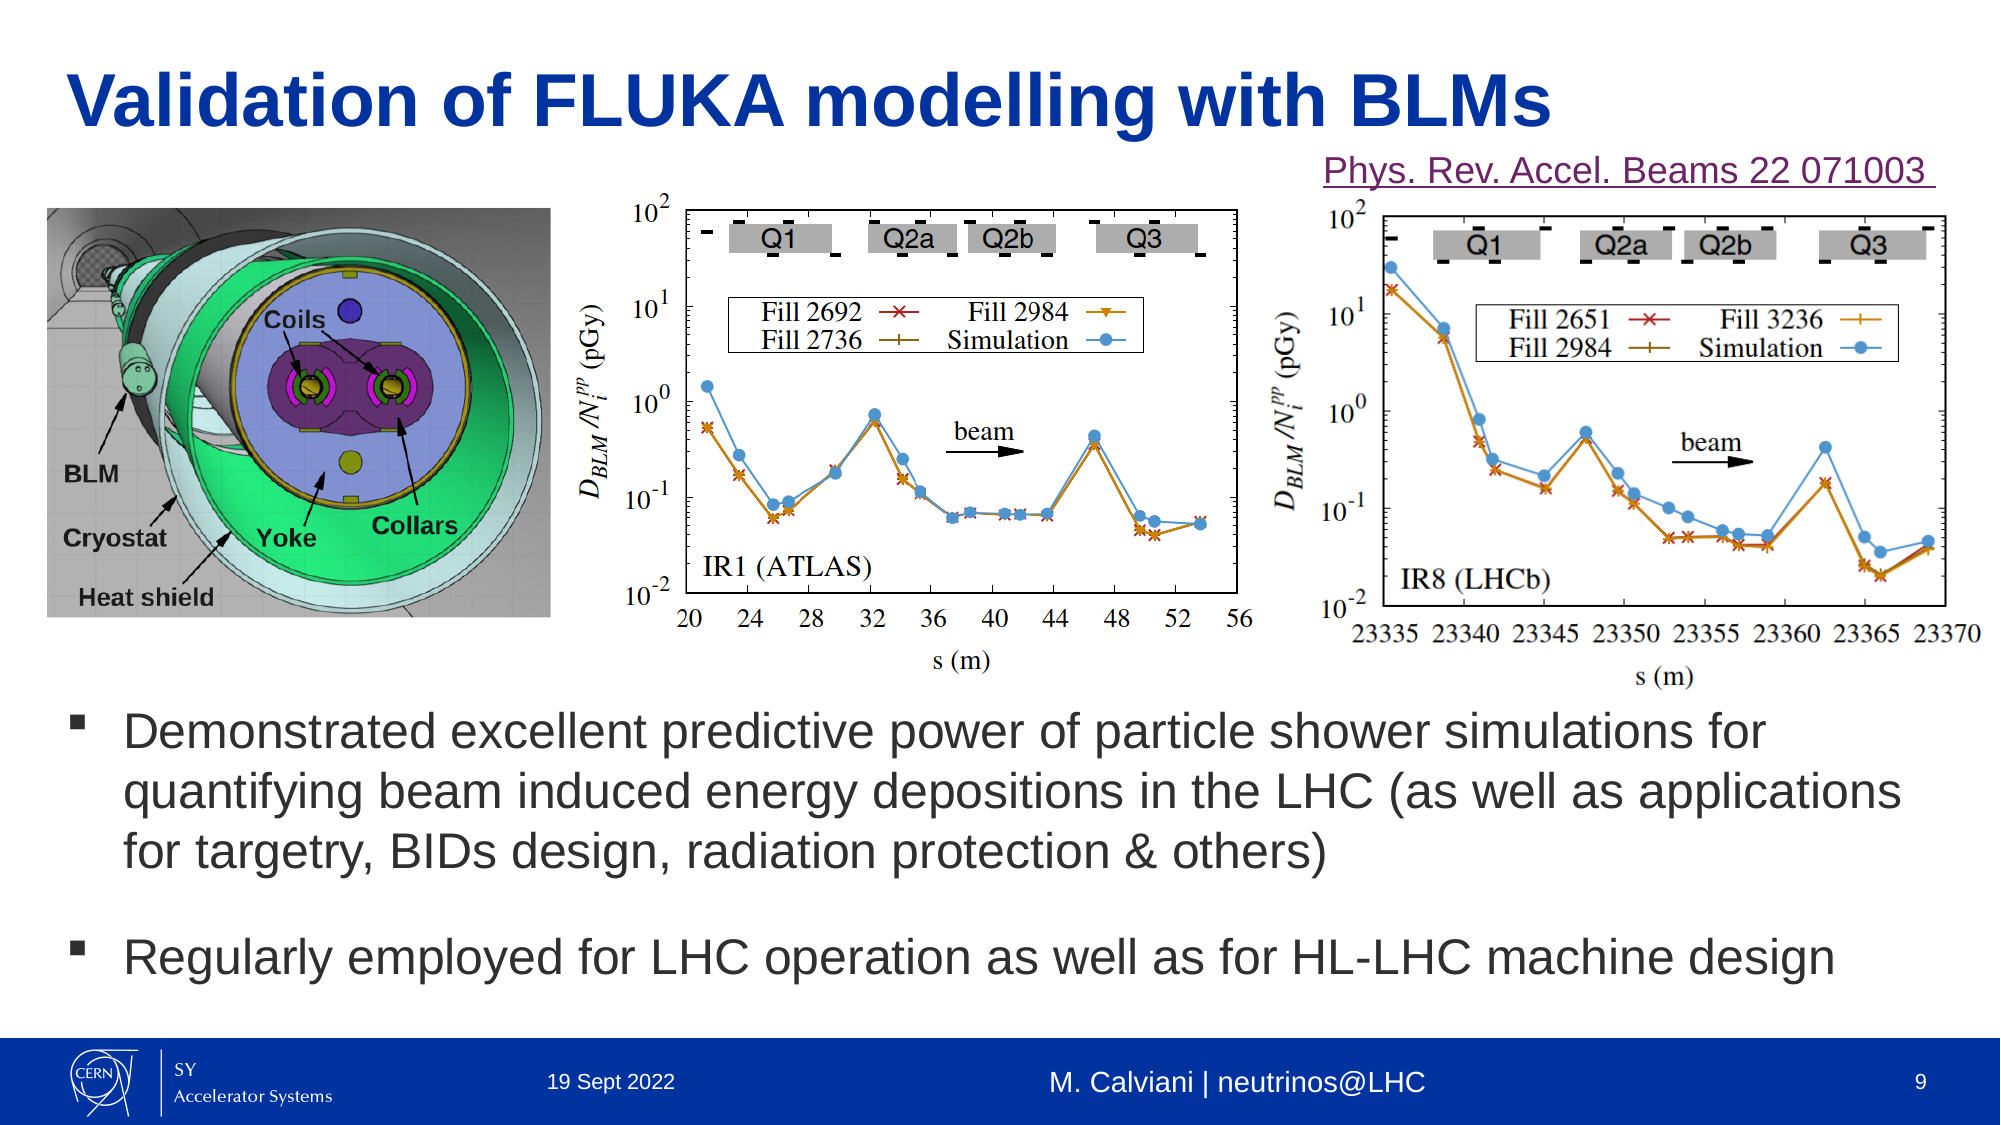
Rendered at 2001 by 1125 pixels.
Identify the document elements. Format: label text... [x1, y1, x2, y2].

picture [34, 203, 556, 629]
title Validation of FLUKA modelling with BLMs [66, 61, 1933, 237]
slide_number 9 [1815, 1051, 1927, 1112]
list Demonstrated excellent predictive power of particle shower simulations for quantifying beam induced energy depositions in the LHC (as well as applications for targetry, BIDs design, radiation protection & others) Regularly employed for LHC operation as well as for HL-LHC machine design [66, 698, 1933, 1019]
footer M. Calviani | neutrinos@LHC [698, 1051, 1777, 1112]
text_box Phys. Rev. Accel. Beams 22 071003 [1308, 138, 1966, 195]
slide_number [532, 1051, 676, 1112]
picture [0, 1038, 2000, 1125]
picture [570, 190, 1985, 694]
